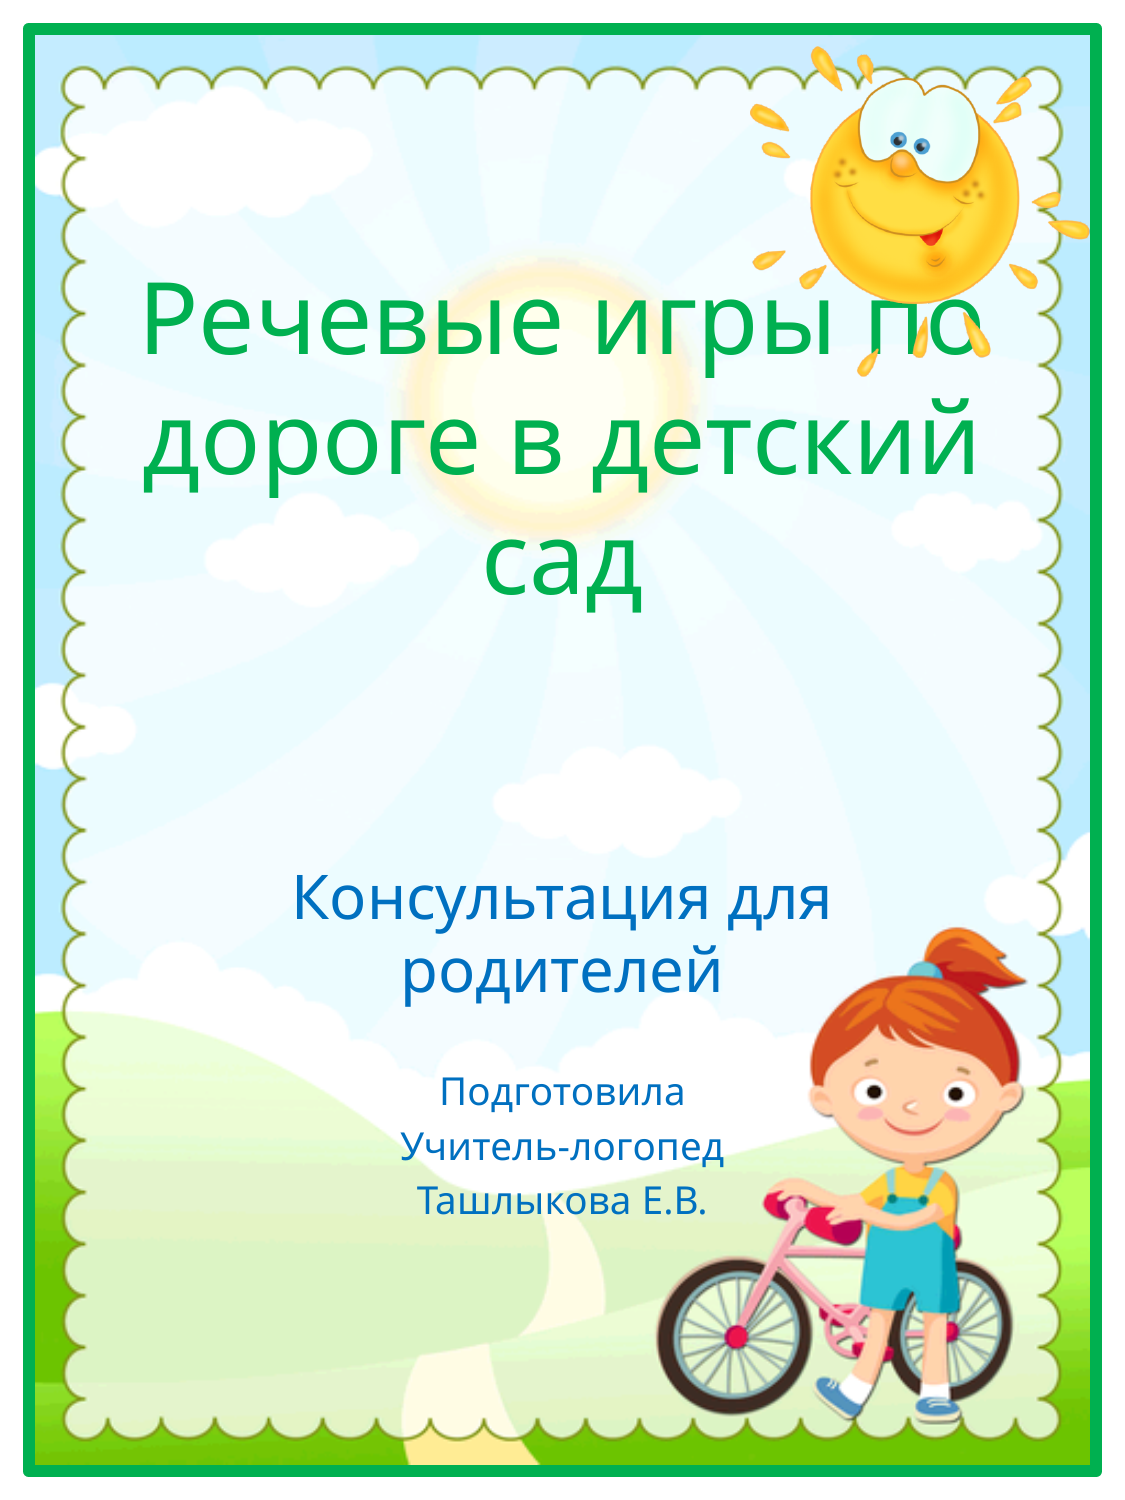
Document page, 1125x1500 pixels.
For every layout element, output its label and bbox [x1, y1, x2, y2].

picture [34, 34, 1091, 1466]
